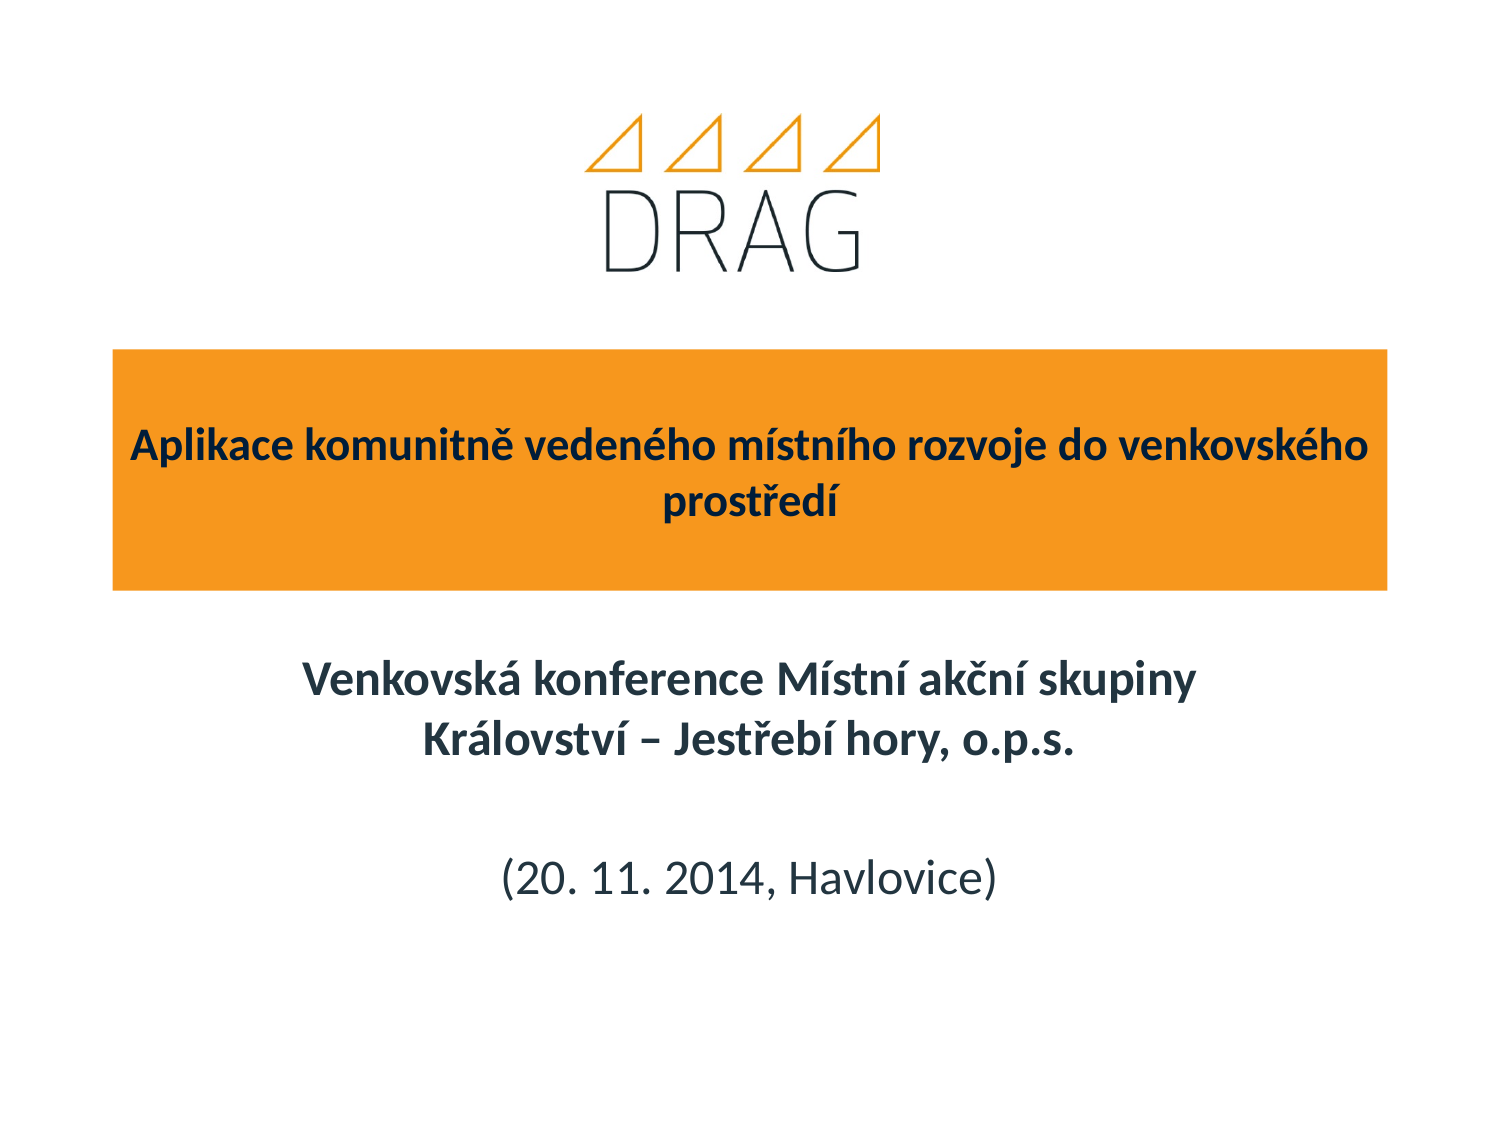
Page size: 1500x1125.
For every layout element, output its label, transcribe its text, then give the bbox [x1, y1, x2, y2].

subtitle Venkovská konference Místní akční skupiny Království – Jestřebí hory, o.p.s. (20. 11. 2014, Havlovice) [225, 637, 1275, 925]
picture [584, 113, 881, 272]
title Aplikace komunitně vedeného místního rozvoje do venkovského prostředí [112, 349, 1388, 591]
